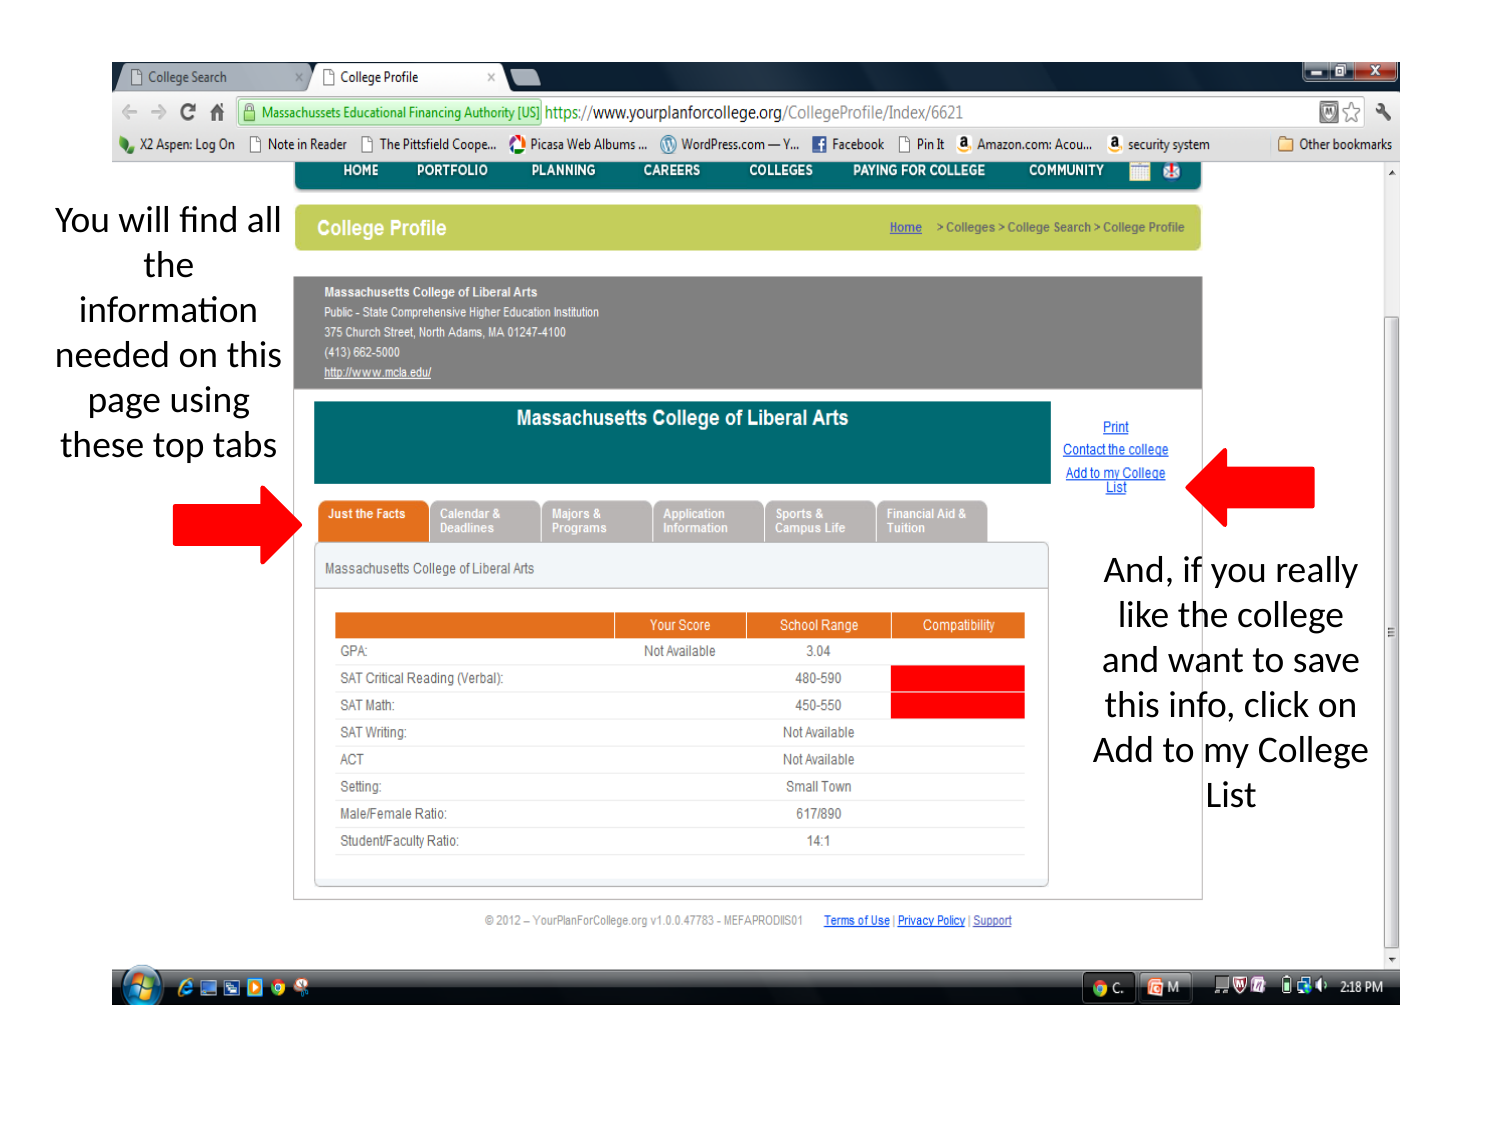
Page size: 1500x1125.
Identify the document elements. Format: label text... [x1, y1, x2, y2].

text_box You will find all the information needed on this page using these top tabs [37, 187, 107, 473]
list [112, 62, 1401, 1006]
